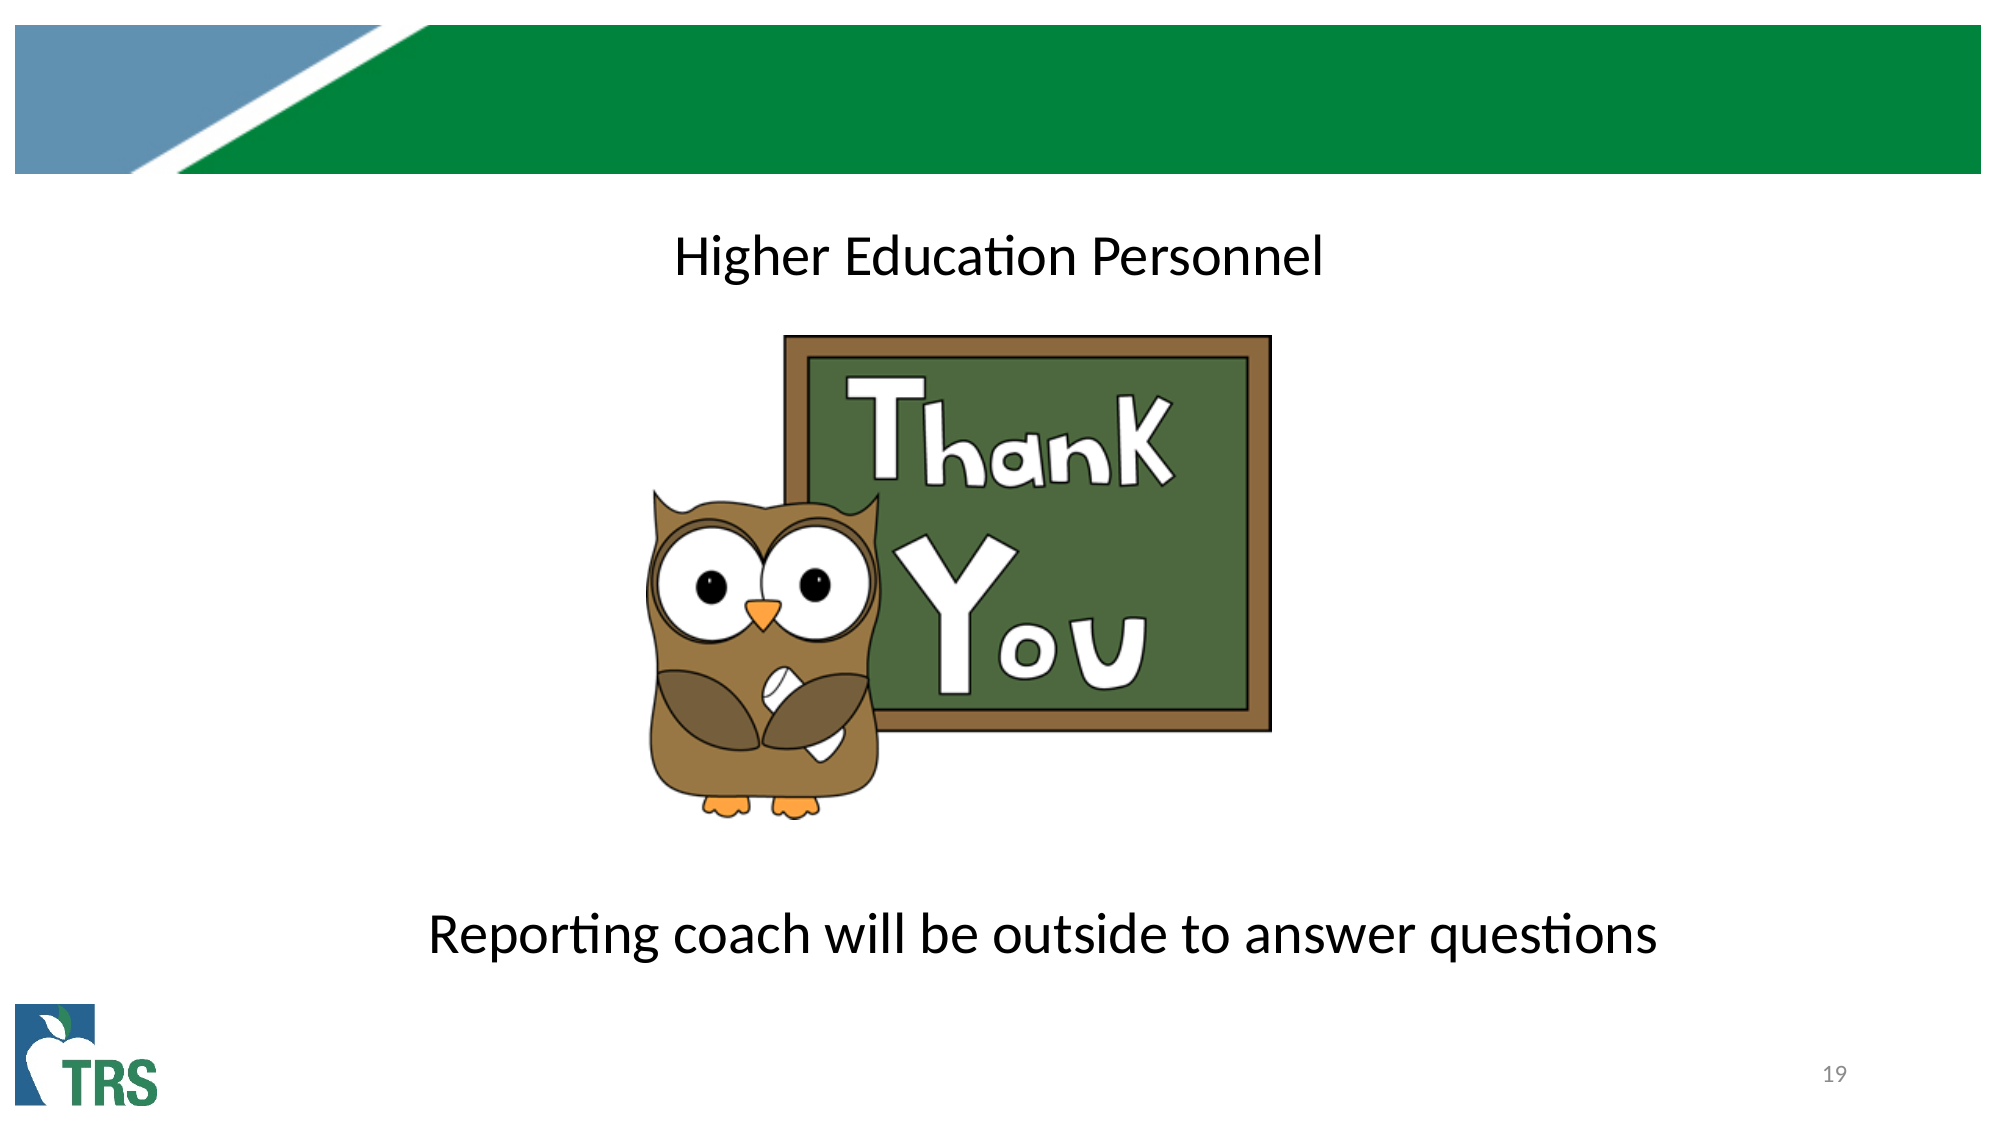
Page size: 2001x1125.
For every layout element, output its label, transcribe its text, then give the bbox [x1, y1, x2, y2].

slide_number 19 [1412, 1042, 1863, 1103]
picture [15, 25, 1981, 174]
text_box Reporting coach will be outside to answer questions [414, 888, 1704, 973]
list Higher Education Personnel [137, 217, 1863, 932]
picture [15, 1004, 157, 1106]
picture [646, 335, 1272, 820]
